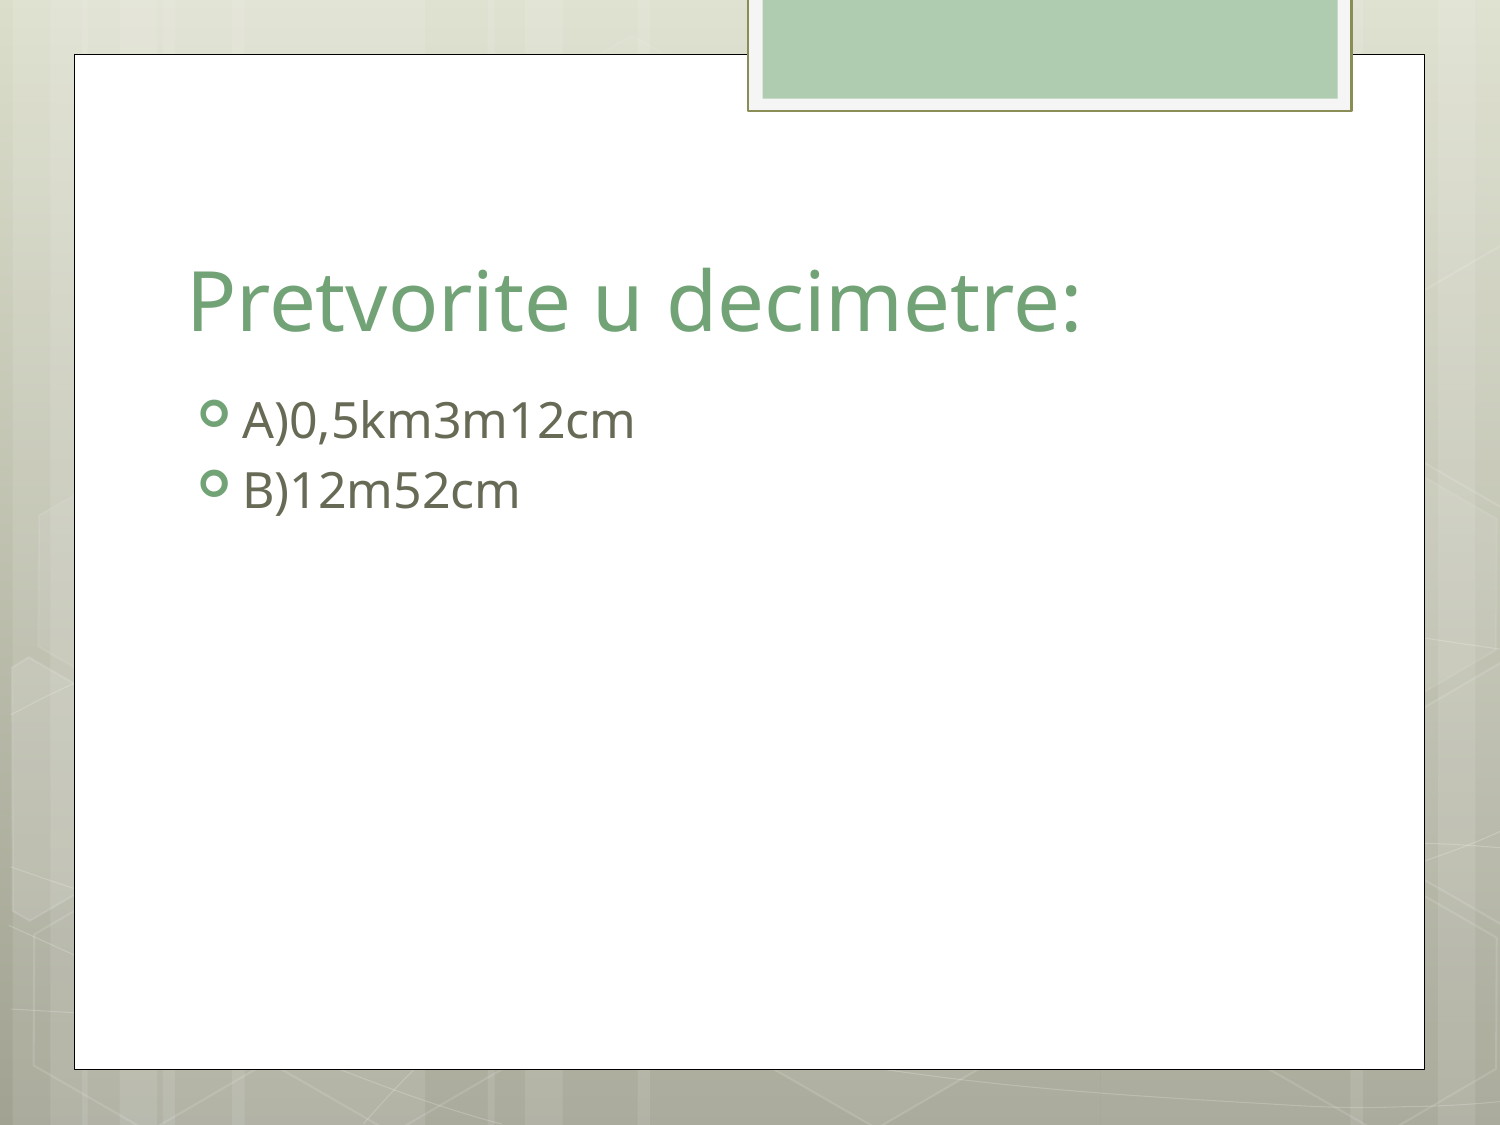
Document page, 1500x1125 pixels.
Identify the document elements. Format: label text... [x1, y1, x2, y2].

title Pretvorite u decimetre: [171, 168, 1324, 357]
list A)0,5km3m12cm B)12m52cm [171, 381, 1283, 957]
